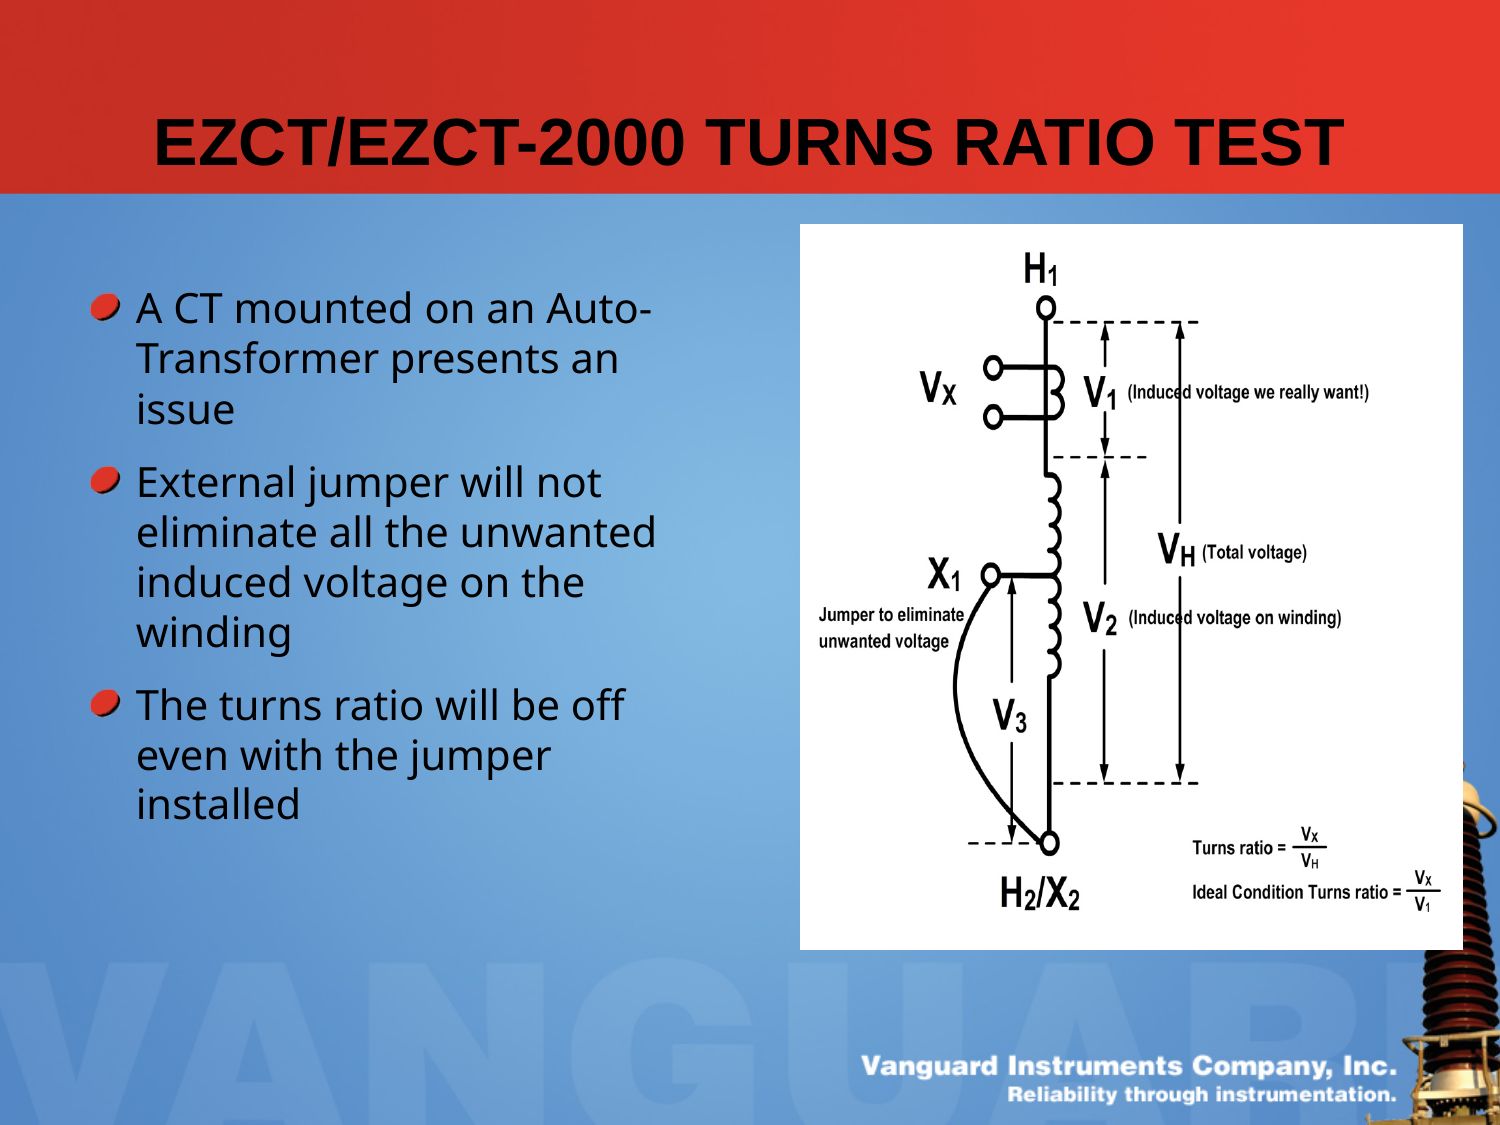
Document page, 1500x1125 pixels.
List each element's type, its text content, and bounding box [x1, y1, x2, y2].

picture [0, 0, 1500, 1125]
title EZCT/EZCT-2000 TURNS RATIO TEST [75, 45, 1425, 233]
text_box A CT mounted on an Auto-Transformer presents an issue External jumper will not eliminate all the unwanted induced voltage on the winding The turns ratio will be off even with the jumper installed [74, 274, 738, 738]
